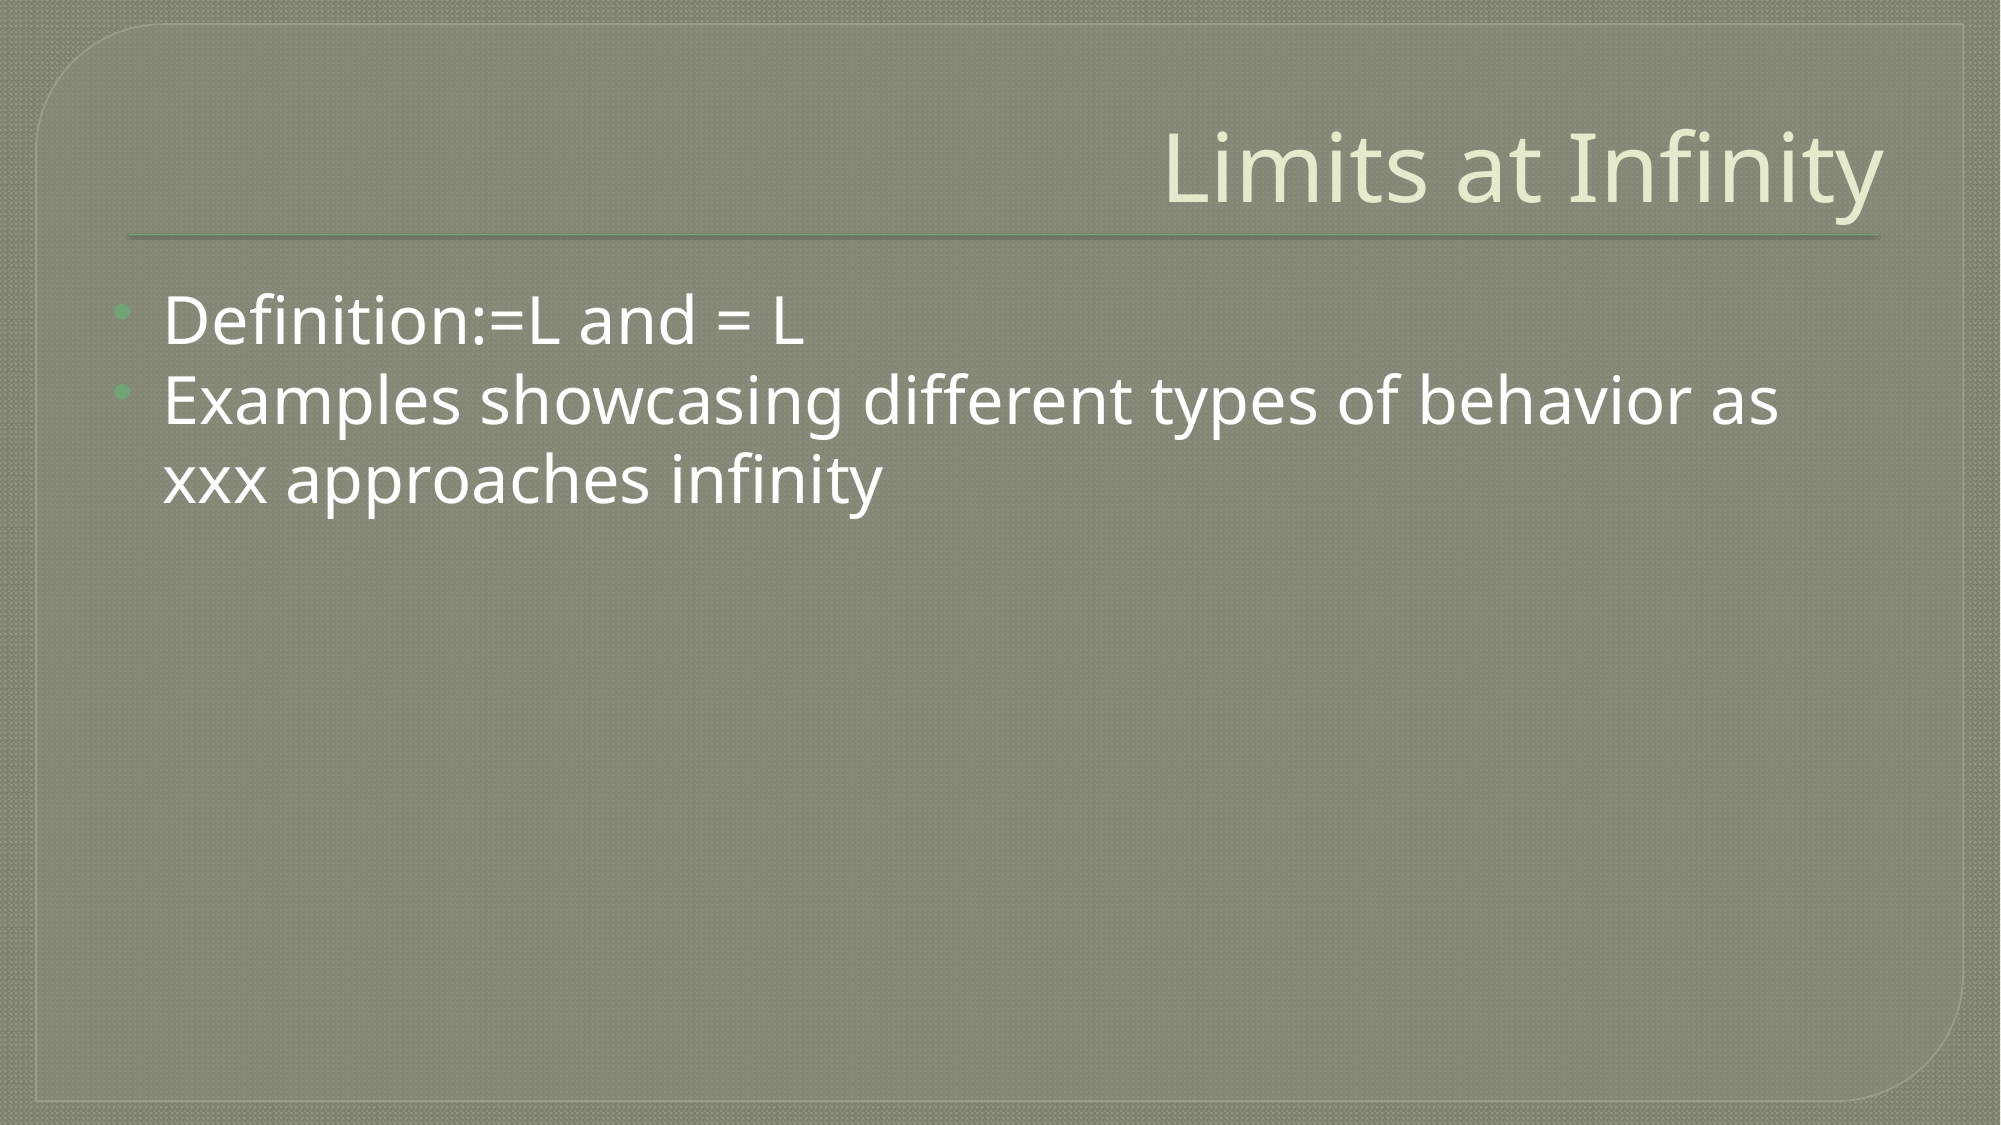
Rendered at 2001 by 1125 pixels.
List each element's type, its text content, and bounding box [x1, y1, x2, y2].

title Limits at Infinity [99, 41, 1900, 230]
